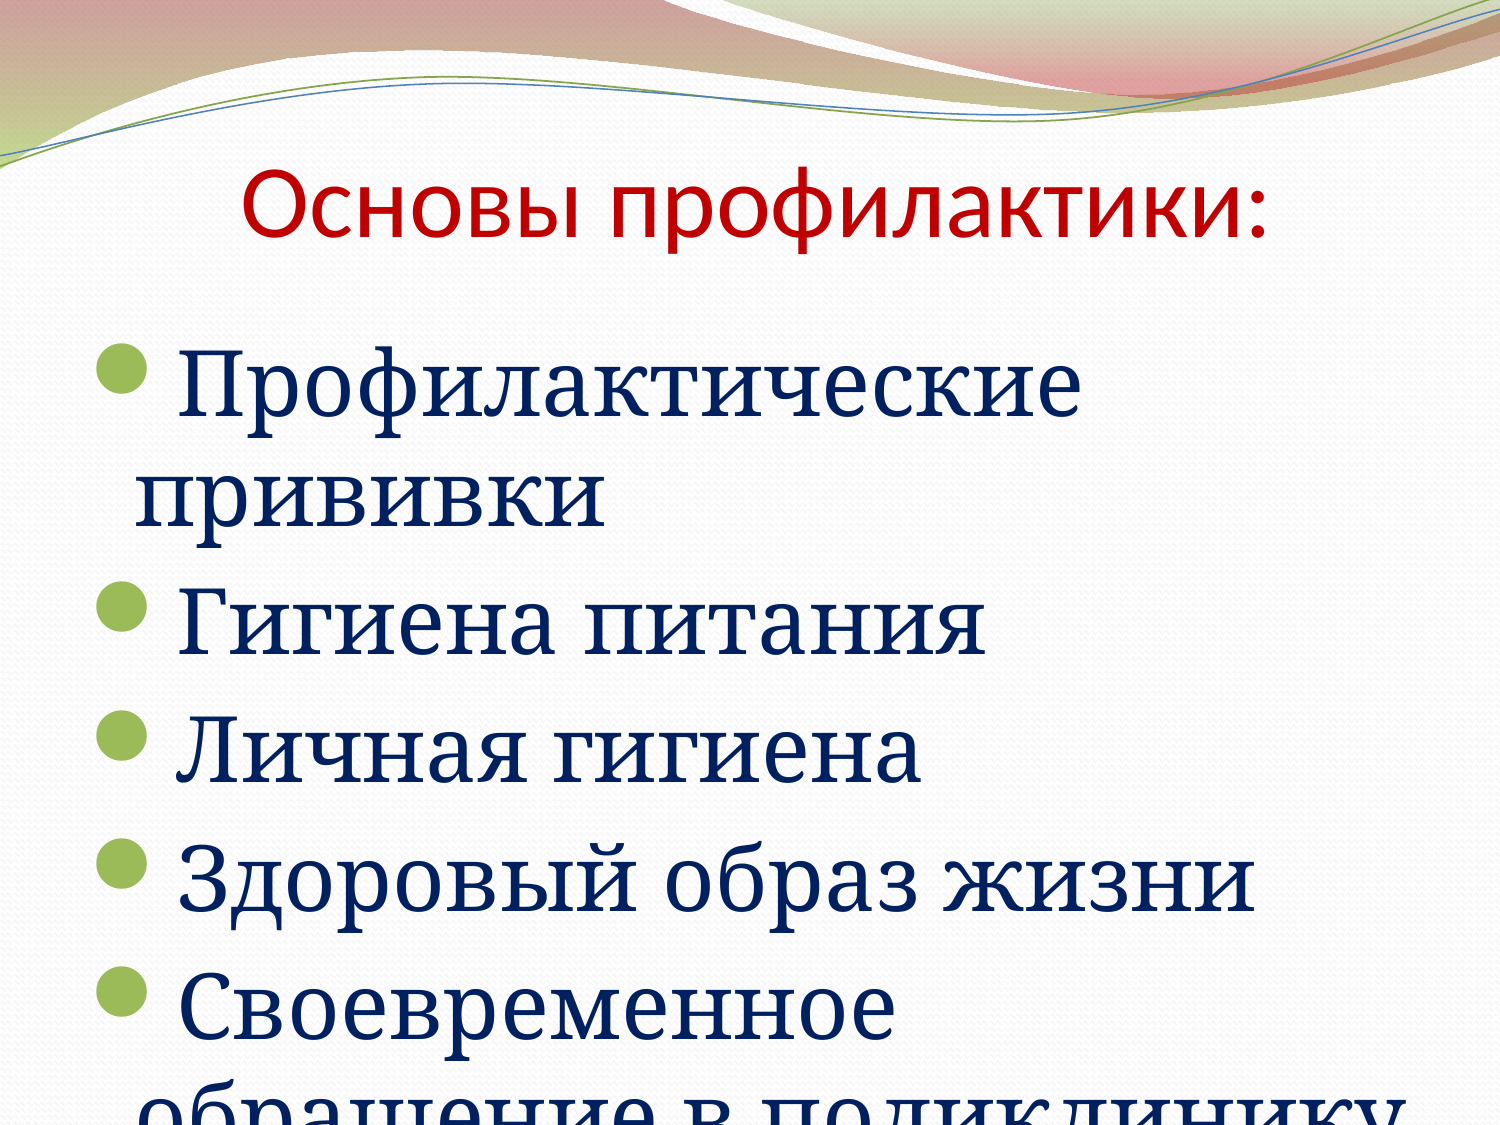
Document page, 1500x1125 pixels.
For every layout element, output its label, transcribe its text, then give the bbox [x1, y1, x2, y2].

list Профилактические прививки Гигиена питания Личная гигиена Здоровый образ жизни Своевременное обращение в поликлинику [75, 317, 1425, 1038]
title Основы профилактики: [82, 70, 1432, 258]
